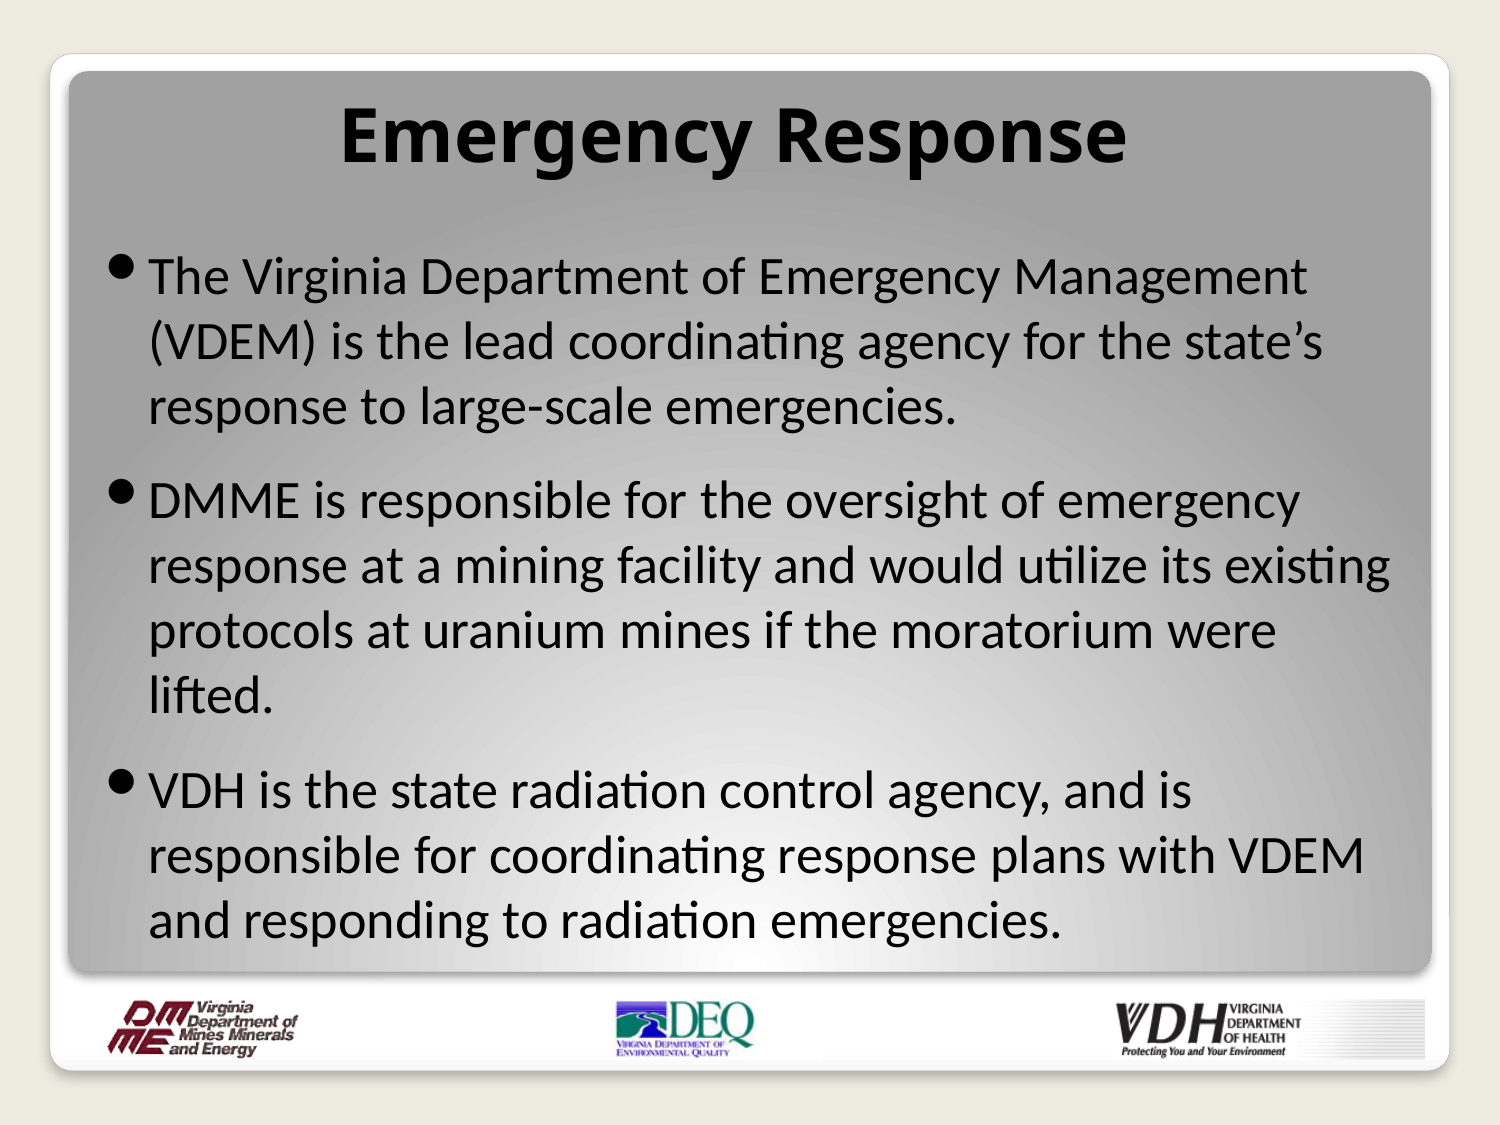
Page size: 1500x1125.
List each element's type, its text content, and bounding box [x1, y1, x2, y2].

picture [1112, 999, 1425, 1060]
list The Virginia Department of Emergency Management (VDEM) is the lead coordinating agency for the state’s response to large-scale emergencies. DMME is responsible for the oversight of emergency response at a mining facility and would utilize its existing protocols at uranium mines if the moratorium were lifted. VDH is the state radiation control agency, and is responsible for coordinating response plans with VDEM and responding to radiation emergencies. [74, 224, 1418, 938]
text_box Emergency Response [62, 75, 1405, 186]
picture [612, 999, 823, 1060]
picture [107, 999, 300, 1060]
